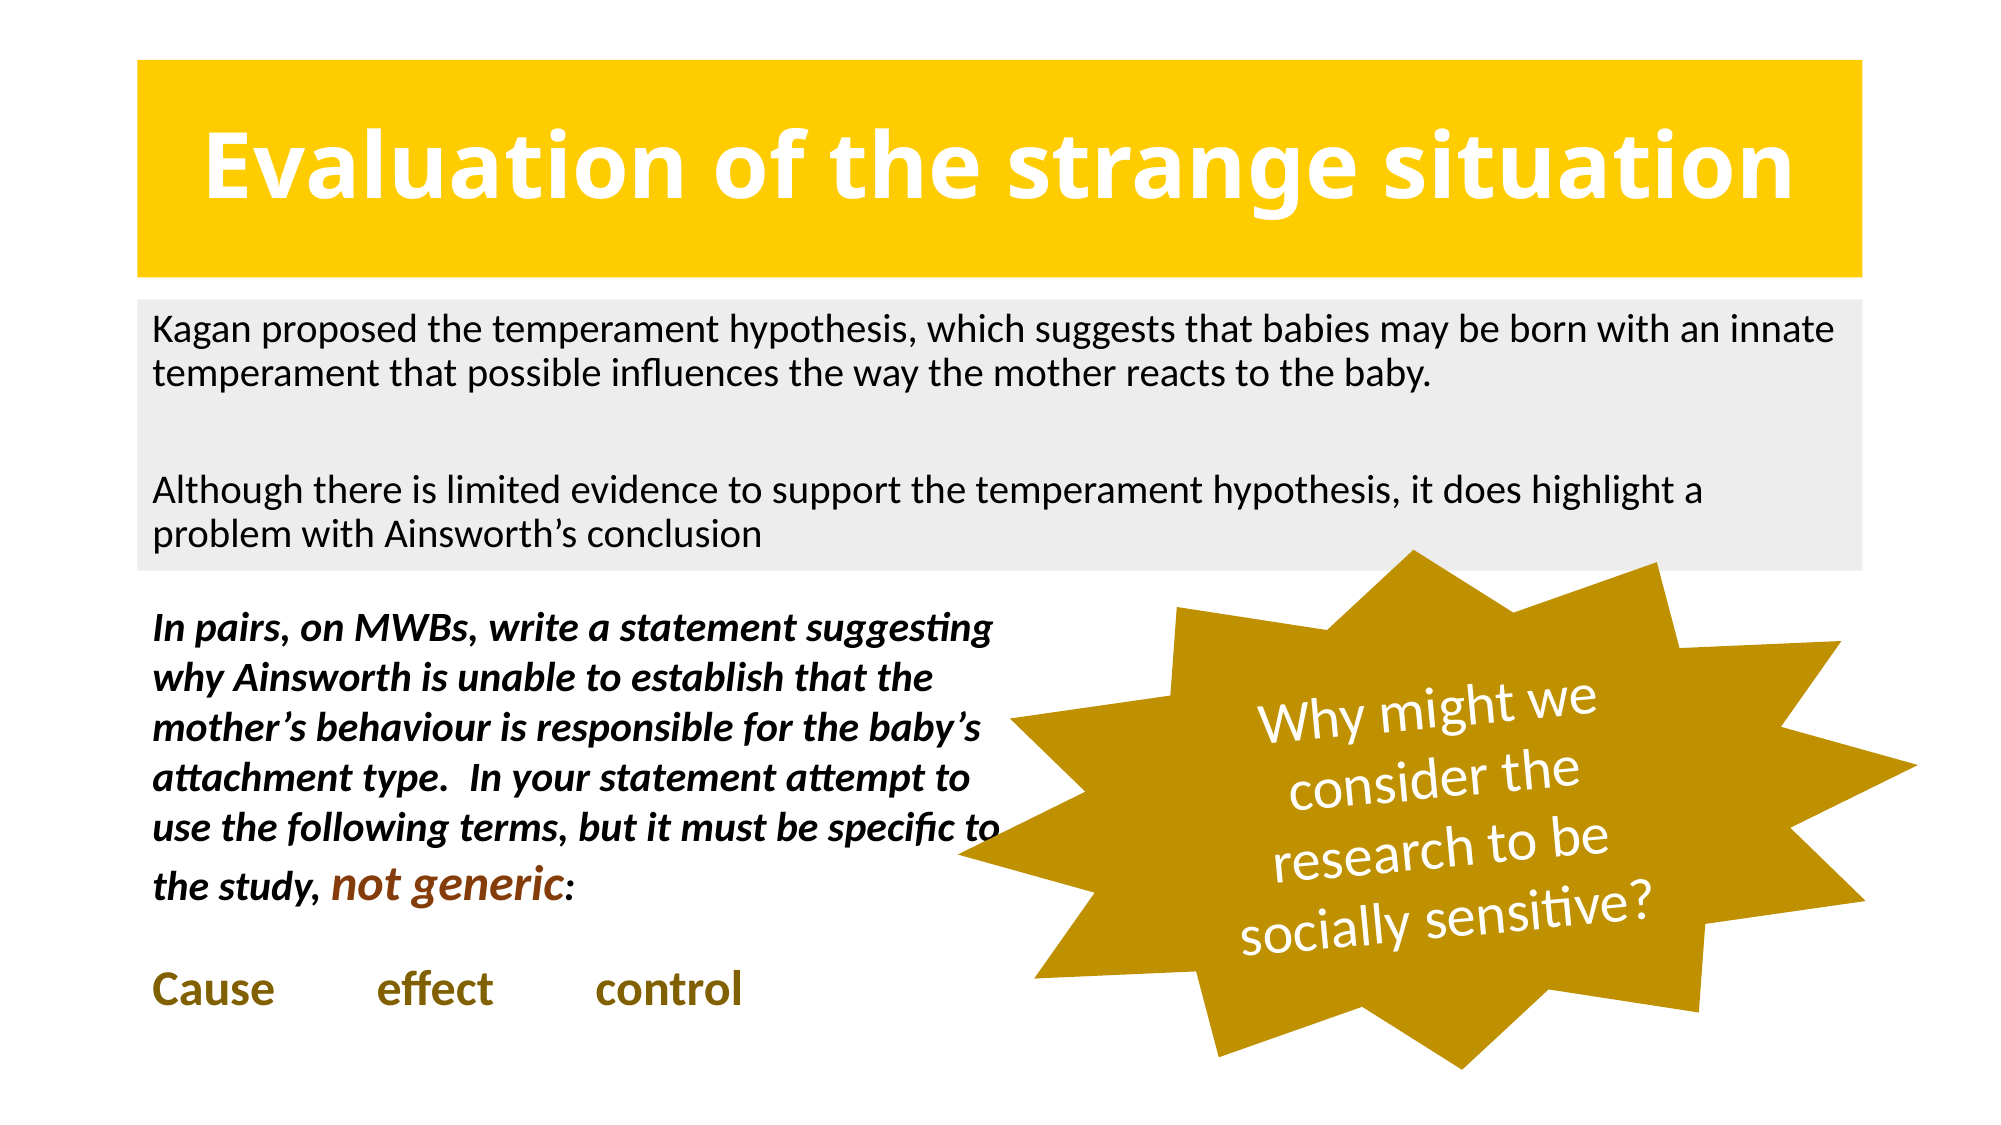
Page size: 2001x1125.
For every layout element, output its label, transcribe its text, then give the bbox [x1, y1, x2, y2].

title Evaluation of the strange situation [137, 59, 1863, 278]
text_box Why might we consider the research to be socially sensitive? [954, 548, 1921, 1072]
text_box In pairs, on MWBs, write a statement suggesting why Ainsworth is unable to establish that the mother’s behaviour is responsible for the baby’s attachment type. In your statement attempt to use the following terms, but it must be specific to the study, not generic: Cause effect control [137, 592, 1024, 1023]
list Kagan proposed the temperament hypothesis, which suggests that babies may be born with an innate temperament that possible influences the way the mother reacts to the baby. Although there is limited evidence to support the temperament hypothesis, it does highlight a problem with Ainsworth’s conclusion [137, 299, 1863, 571]
